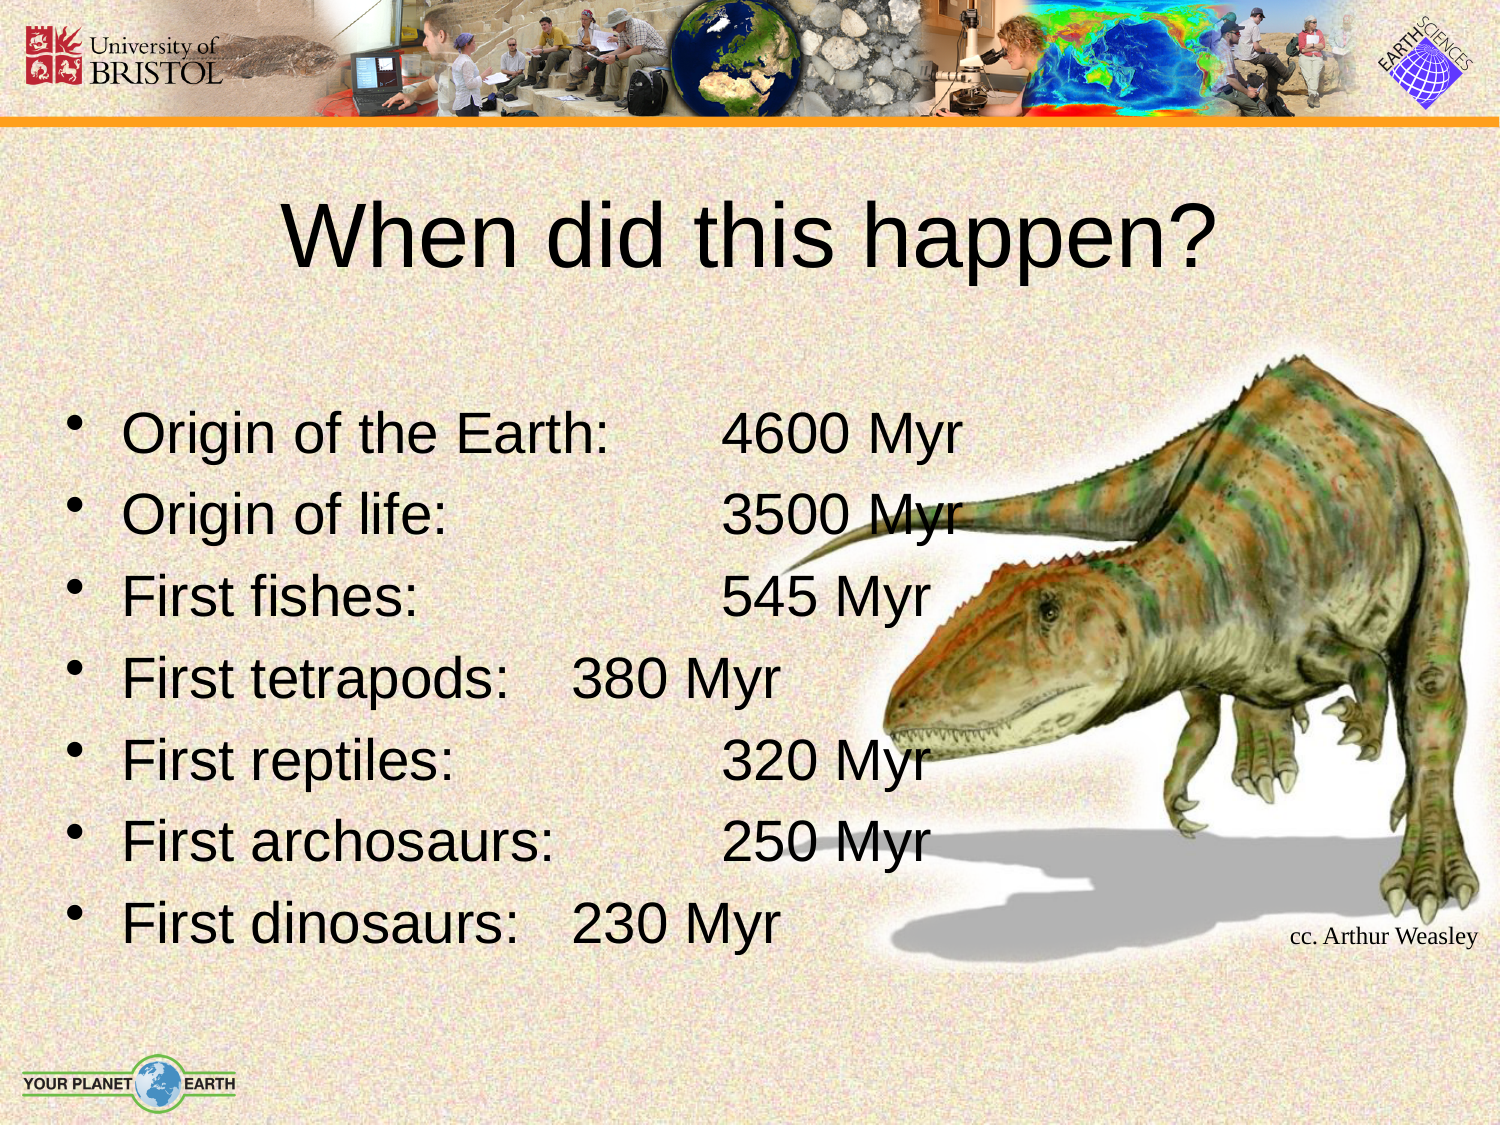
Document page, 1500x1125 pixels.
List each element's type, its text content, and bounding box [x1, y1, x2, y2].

title When did this happen? [112, 137, 1388, 325]
picture [0, 0, 1500, 116]
picture [1149, 5, 1163, 10]
list Origin of the Earth: 4600 Myr Origin of life: 3500 Myr First fishes: 545 Myr First tetrapods: 380 Myr First reptiles: 320 Myr First archosaurs: 250 Myr First dinosaurs: 230 Myr [50, 387, 1325, 1038]
picture [0, 128, 1500, 1125]
